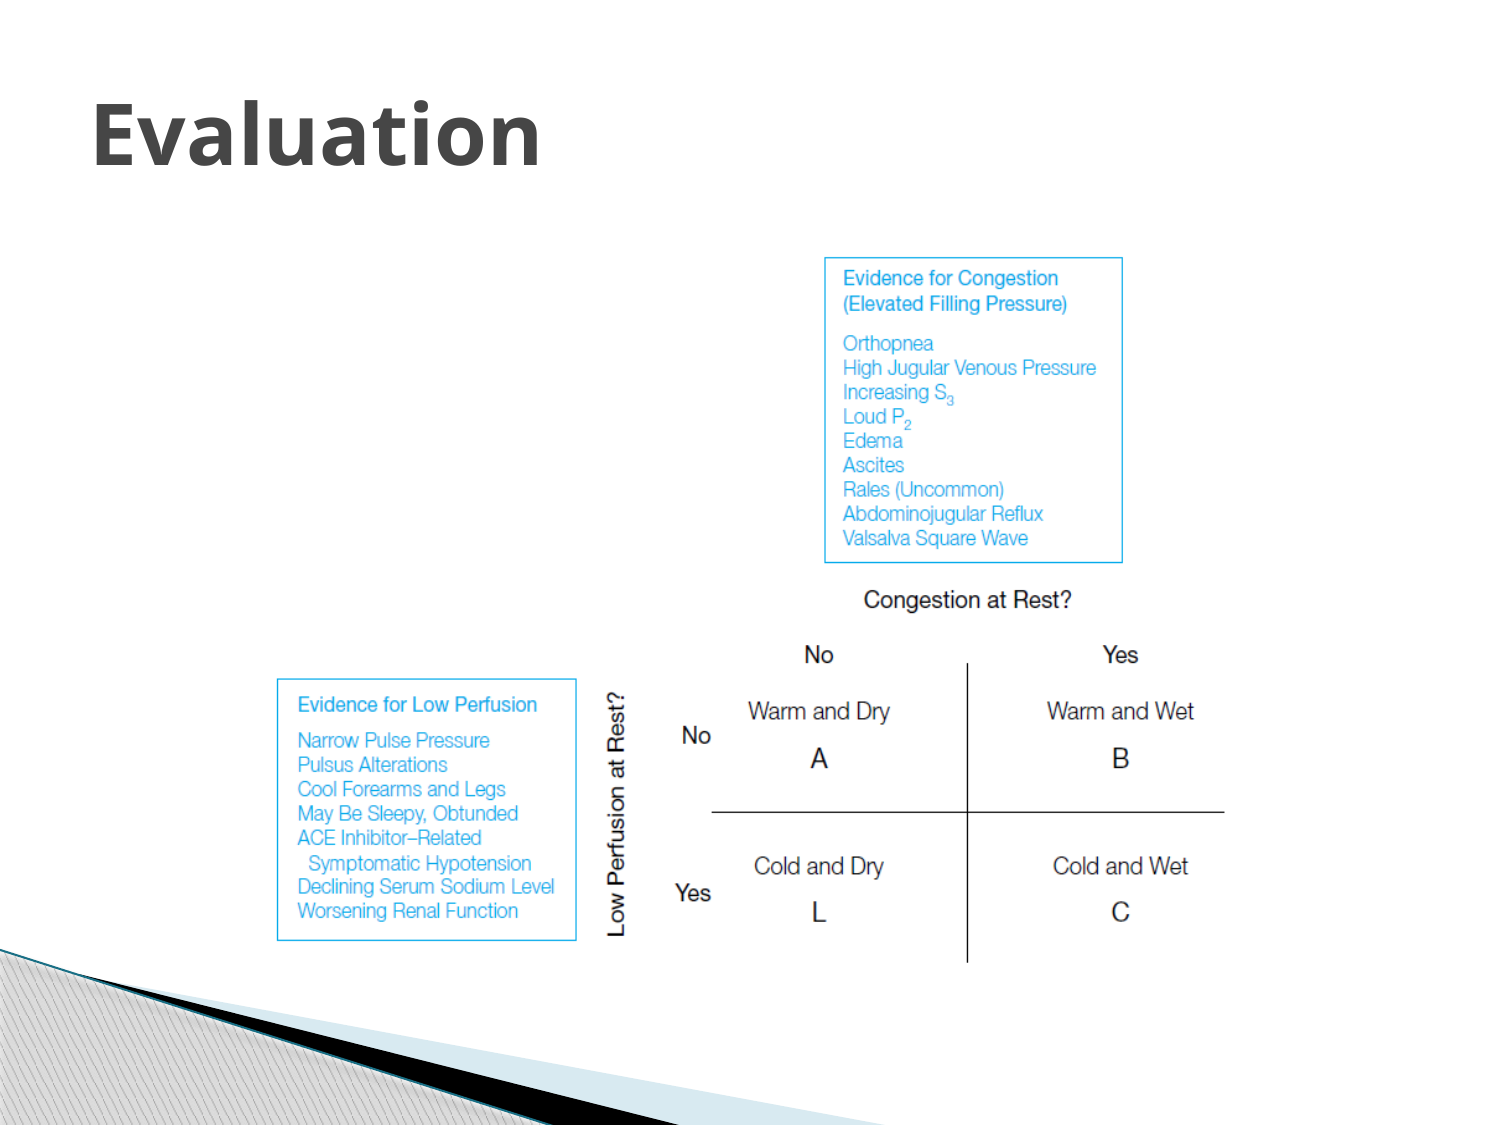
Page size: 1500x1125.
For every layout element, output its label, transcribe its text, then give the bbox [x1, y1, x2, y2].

title Evaluation [75, 62, 1425, 200]
picture [224, 238, 1288, 976]
